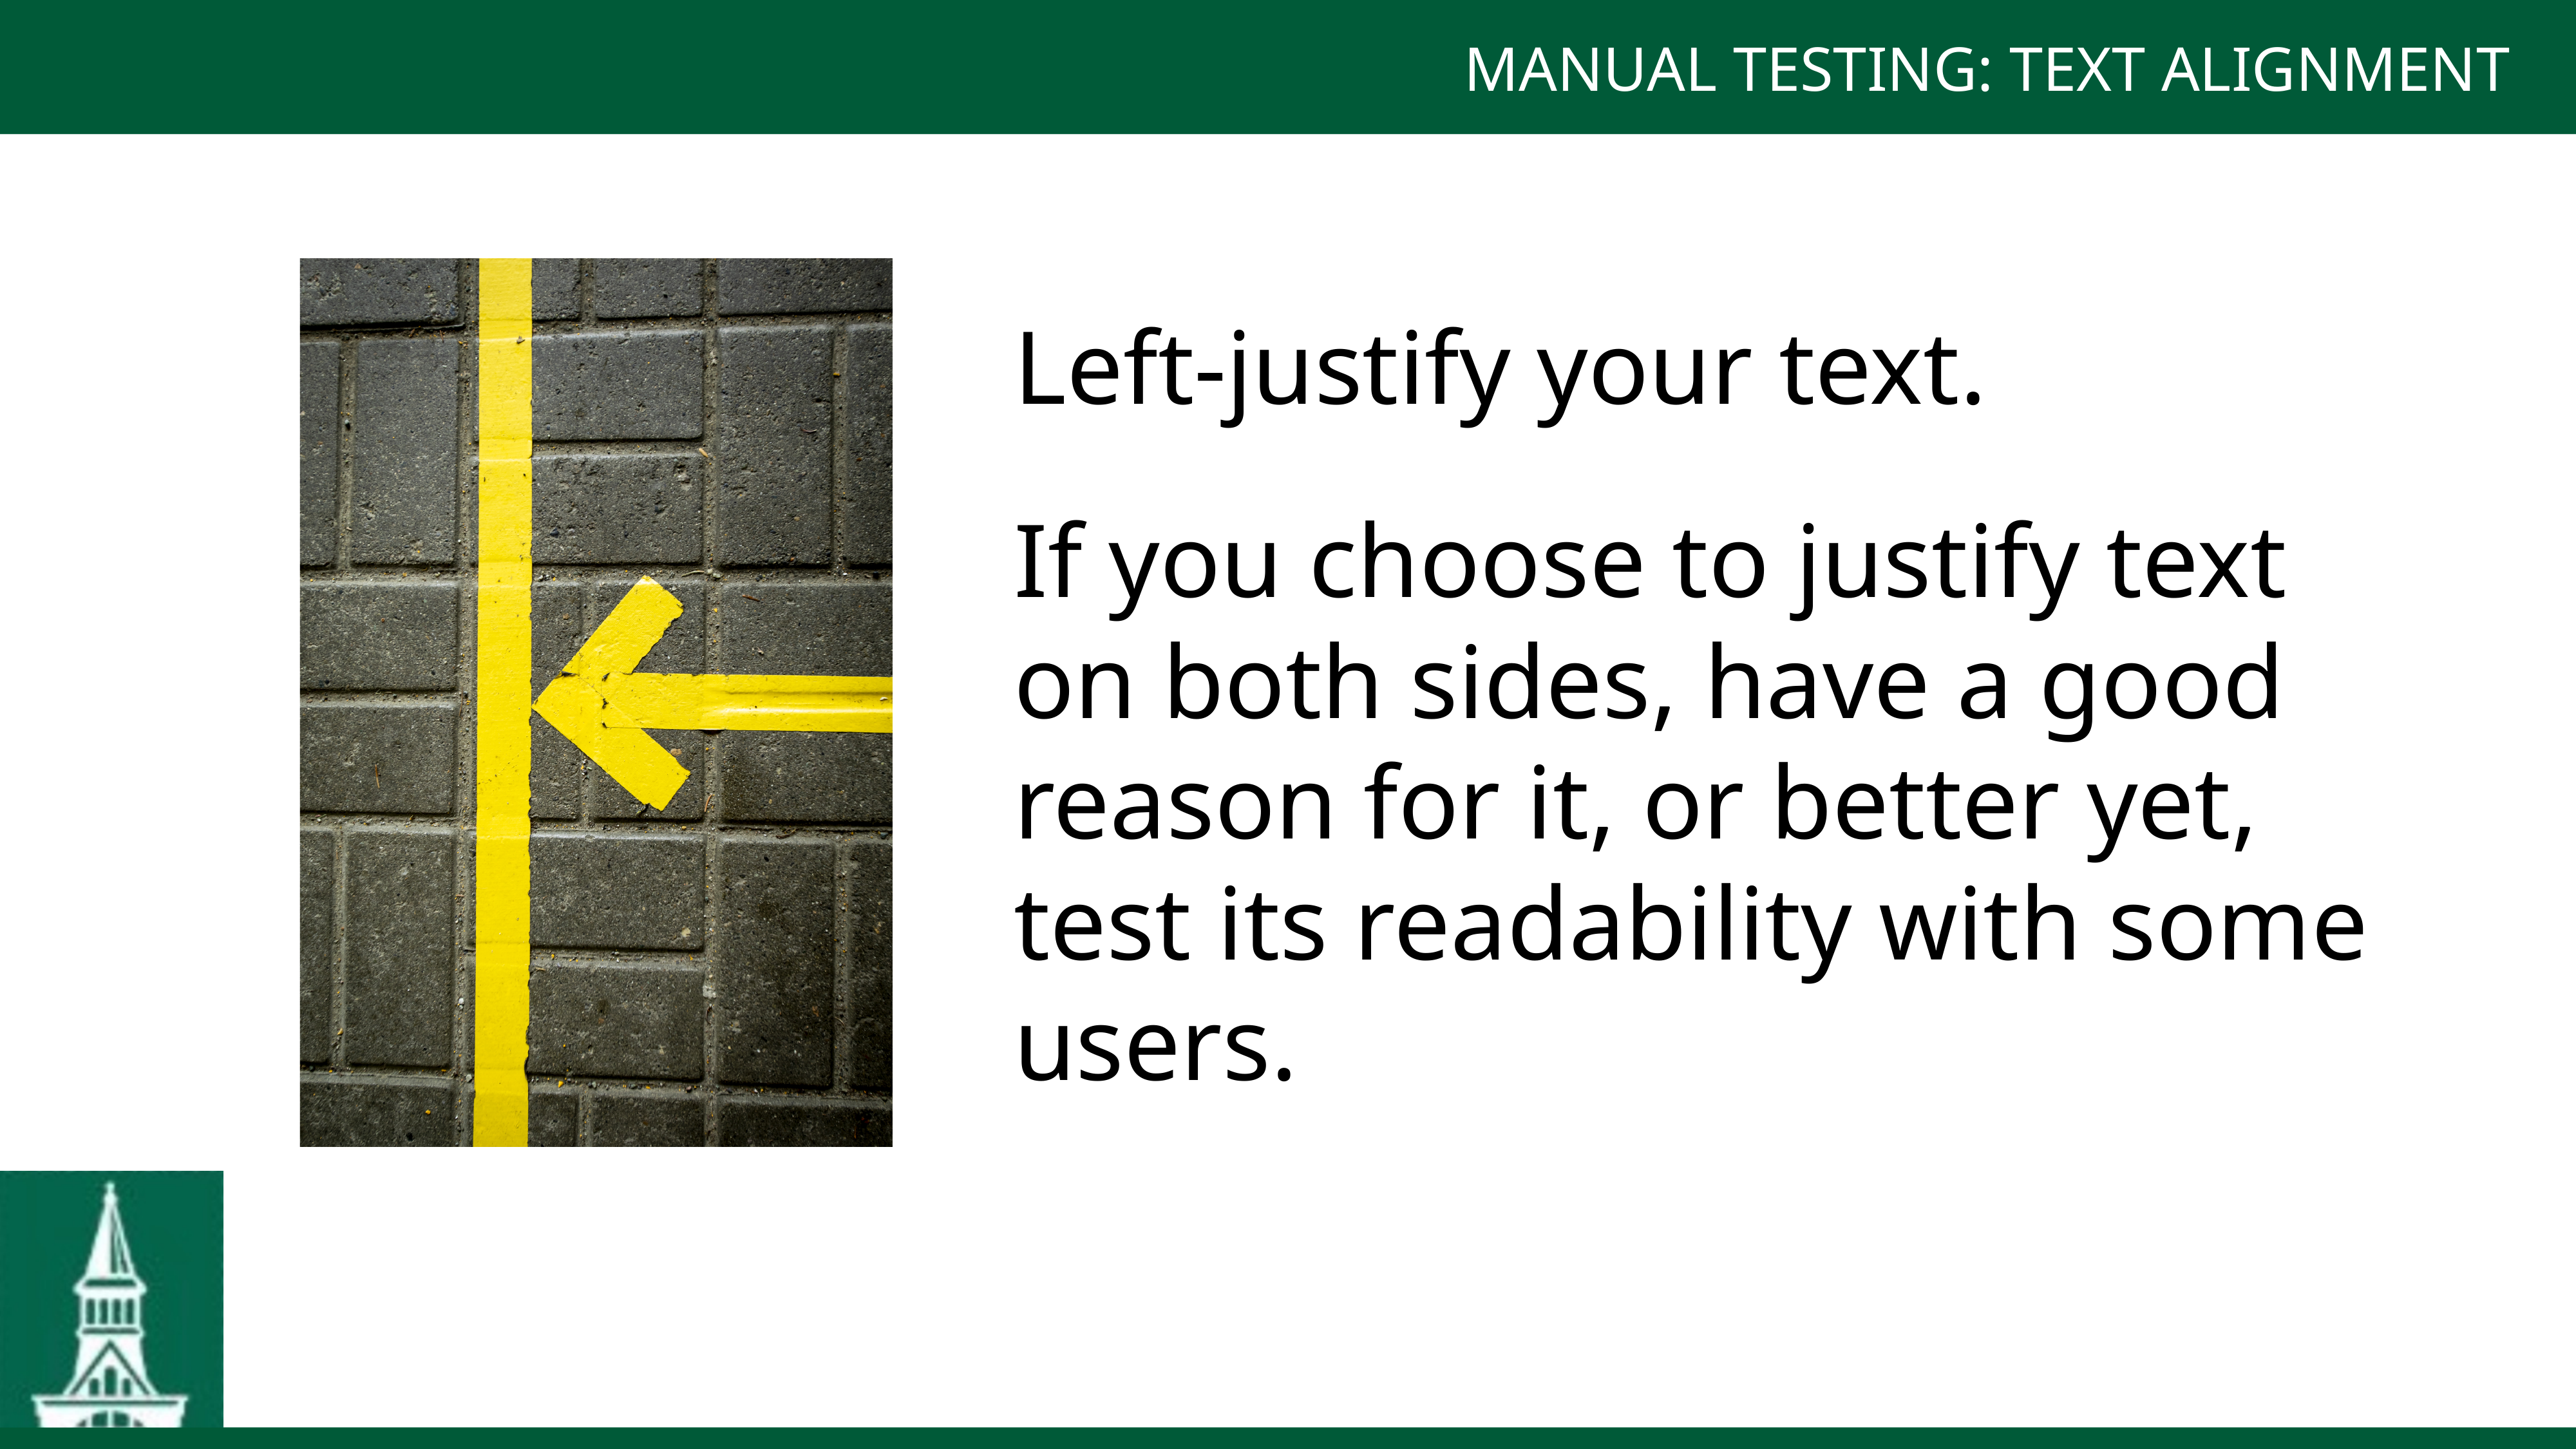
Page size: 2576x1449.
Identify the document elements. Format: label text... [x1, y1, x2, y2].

title MANUAL TESTING: TEXT ALIGNMENT [1453, 0, 2522, 194]
picture [0, 1171, 223, 1427]
picture [151, 259, 1041, 1146]
text_box Left-justify your text. If you choose to justify text on both sides, have a good reason for it, or better yet, test its readability with some users. [1009, 298, 2435, 1106]
